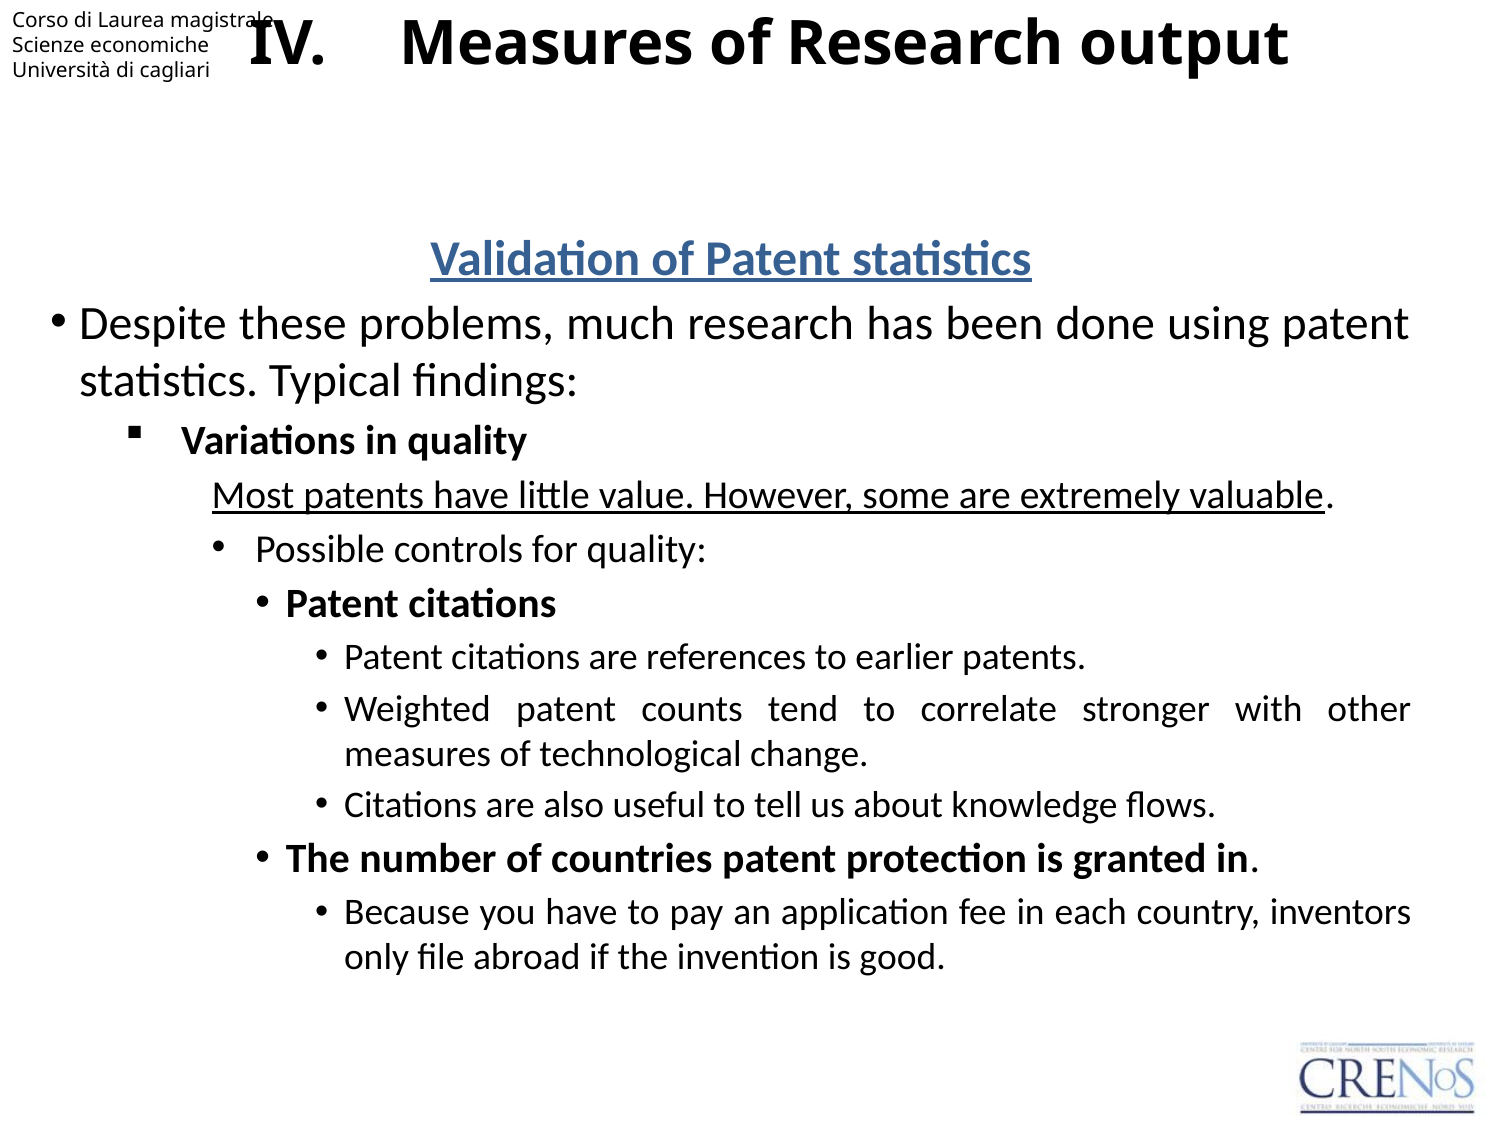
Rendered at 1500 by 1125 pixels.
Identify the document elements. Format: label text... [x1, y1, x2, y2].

picture [1287, 1024, 1500, 1125]
title IV. Measures of Research output [99, 2, 1437, 191]
text_box Validation of Patent statistics Despite these problems, much research has been done using patent statistics. Typical findings: Variations in quality Most patents have little value. However, some are extremely valuable. Possible controls for quality: Patent citations Patent citations are references to earlier patents. Weighted patent counts tend to correlate stronger with other measures of technological change. Citations are also useful to tell us about knowledge flows. The number of countries patent protection is granted in. Because you have to pay an application fee in each country, inventors only file abroad if the invention is good. [49, 224, 1413, 978]
